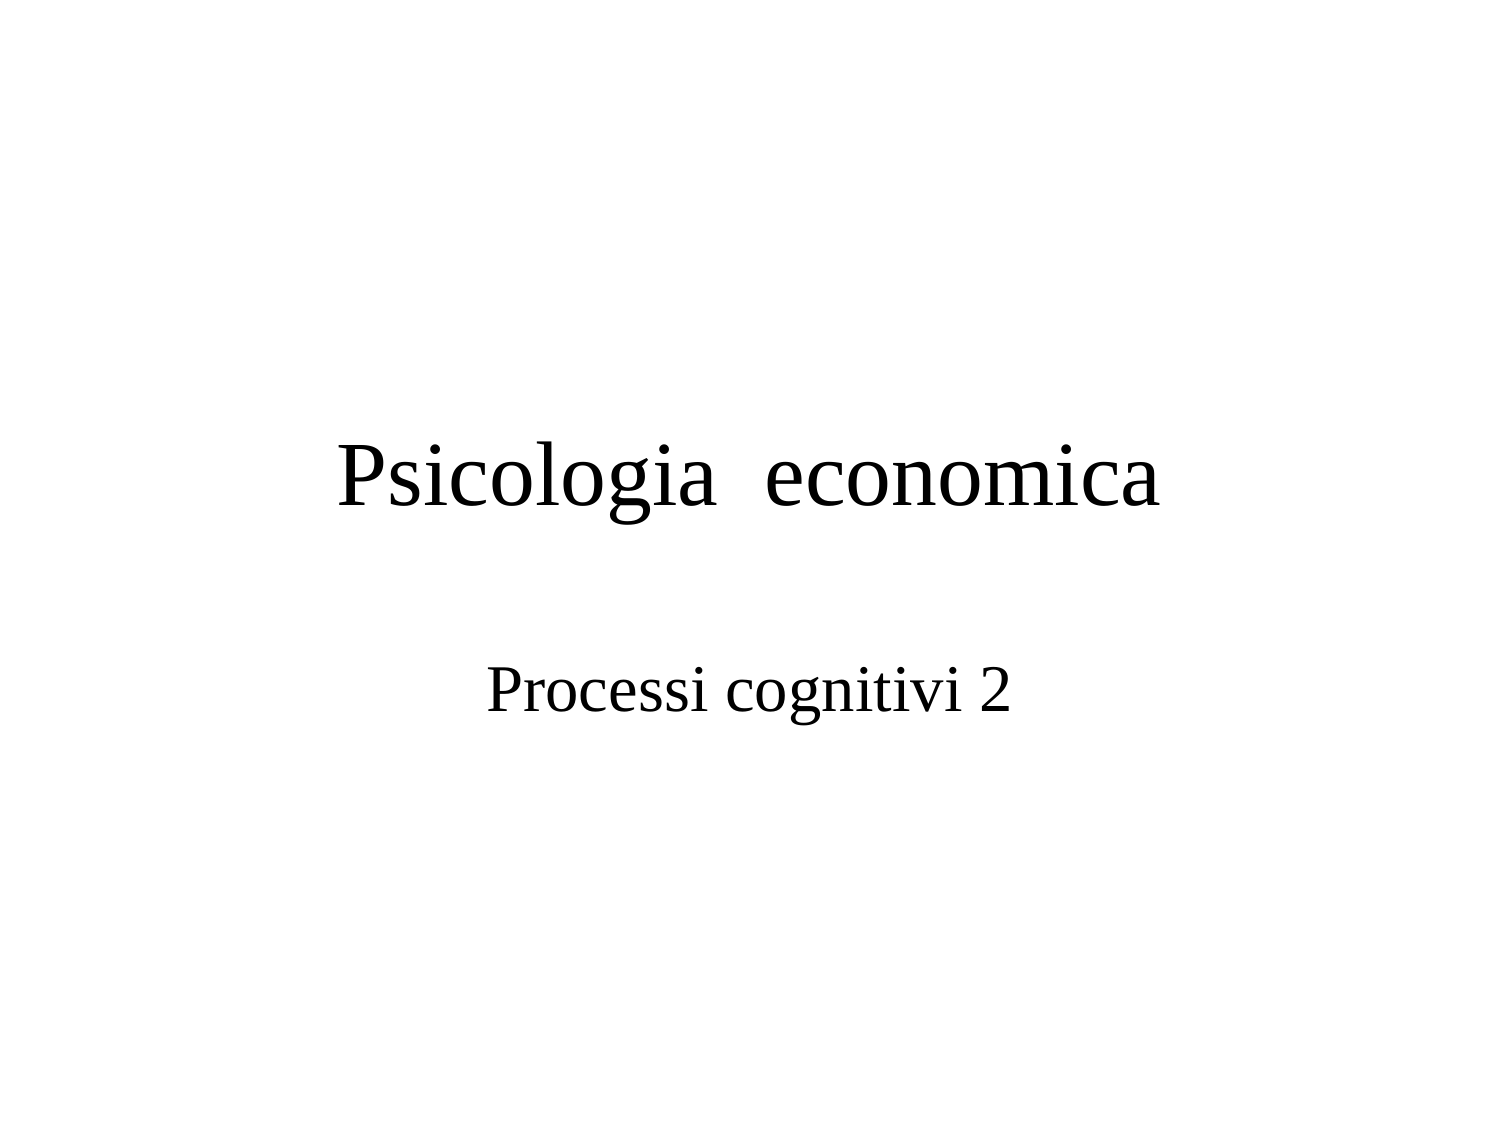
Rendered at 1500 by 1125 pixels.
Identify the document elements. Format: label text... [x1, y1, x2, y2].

subtitle Processi cognitivi 2 [224, 637, 1276, 926]
title Psicologia economica [112, 374, 1388, 563]
